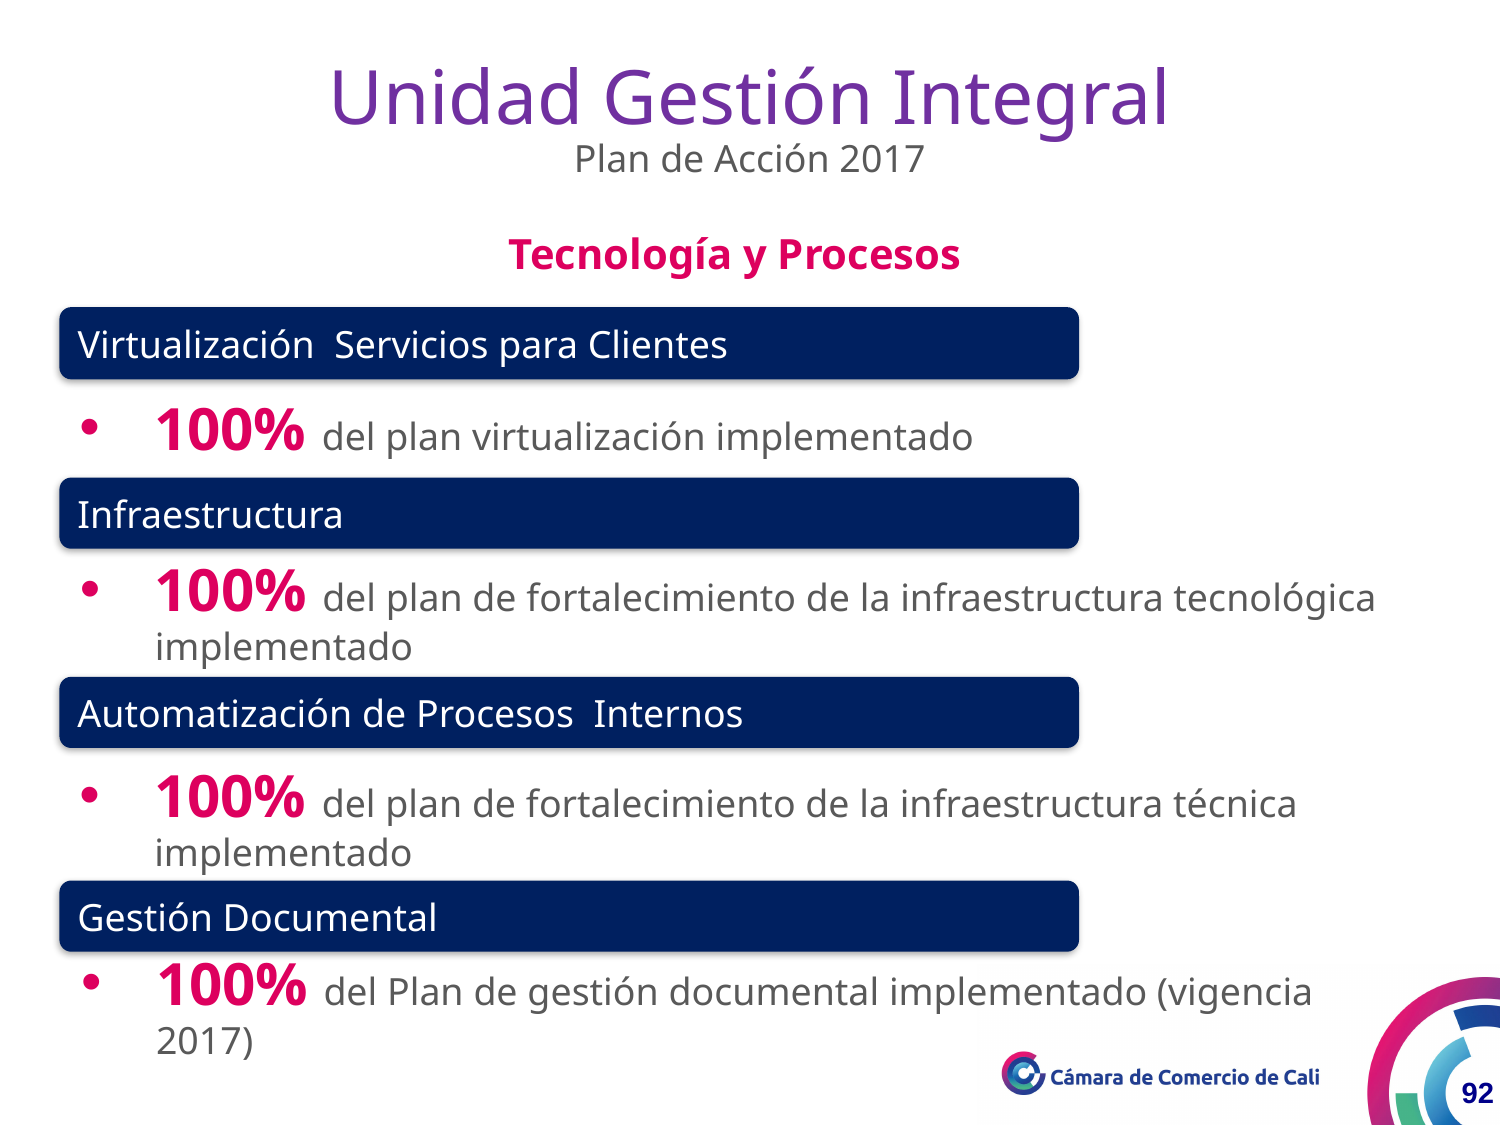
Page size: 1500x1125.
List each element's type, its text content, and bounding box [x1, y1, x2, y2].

picture [977, 964, 1500, 1125]
text_box 100% del Plan de gestión documental implementado (vigencia 2017) [66, 939, 1339, 1070]
text_box 100% del plan de fortalecimiento de la infraestructura tecnológica implementado [59, 543, 1436, 679]
text_box Gestión Documental [58, 884, 1080, 952]
text_box Unidad Gestión Integral Plan de Acción 2017 [0, 52, 1500, 189]
text_box Virtualización Servicios para Clientes [58, 306, 1080, 381]
text_box Automatización de Procesos Internos [58, 679, 1080, 749]
text_box 100% del plan virtualización implementado [59, 381, 1436, 472]
text_box 100% del plan de fortalecimiento de la infraestructura técnica implementado [59, 749, 1436, 884]
text_box Infraestructura [58, 476, 1080, 543]
text_box Tecnología y Procesos [494, 226, 977, 286]
